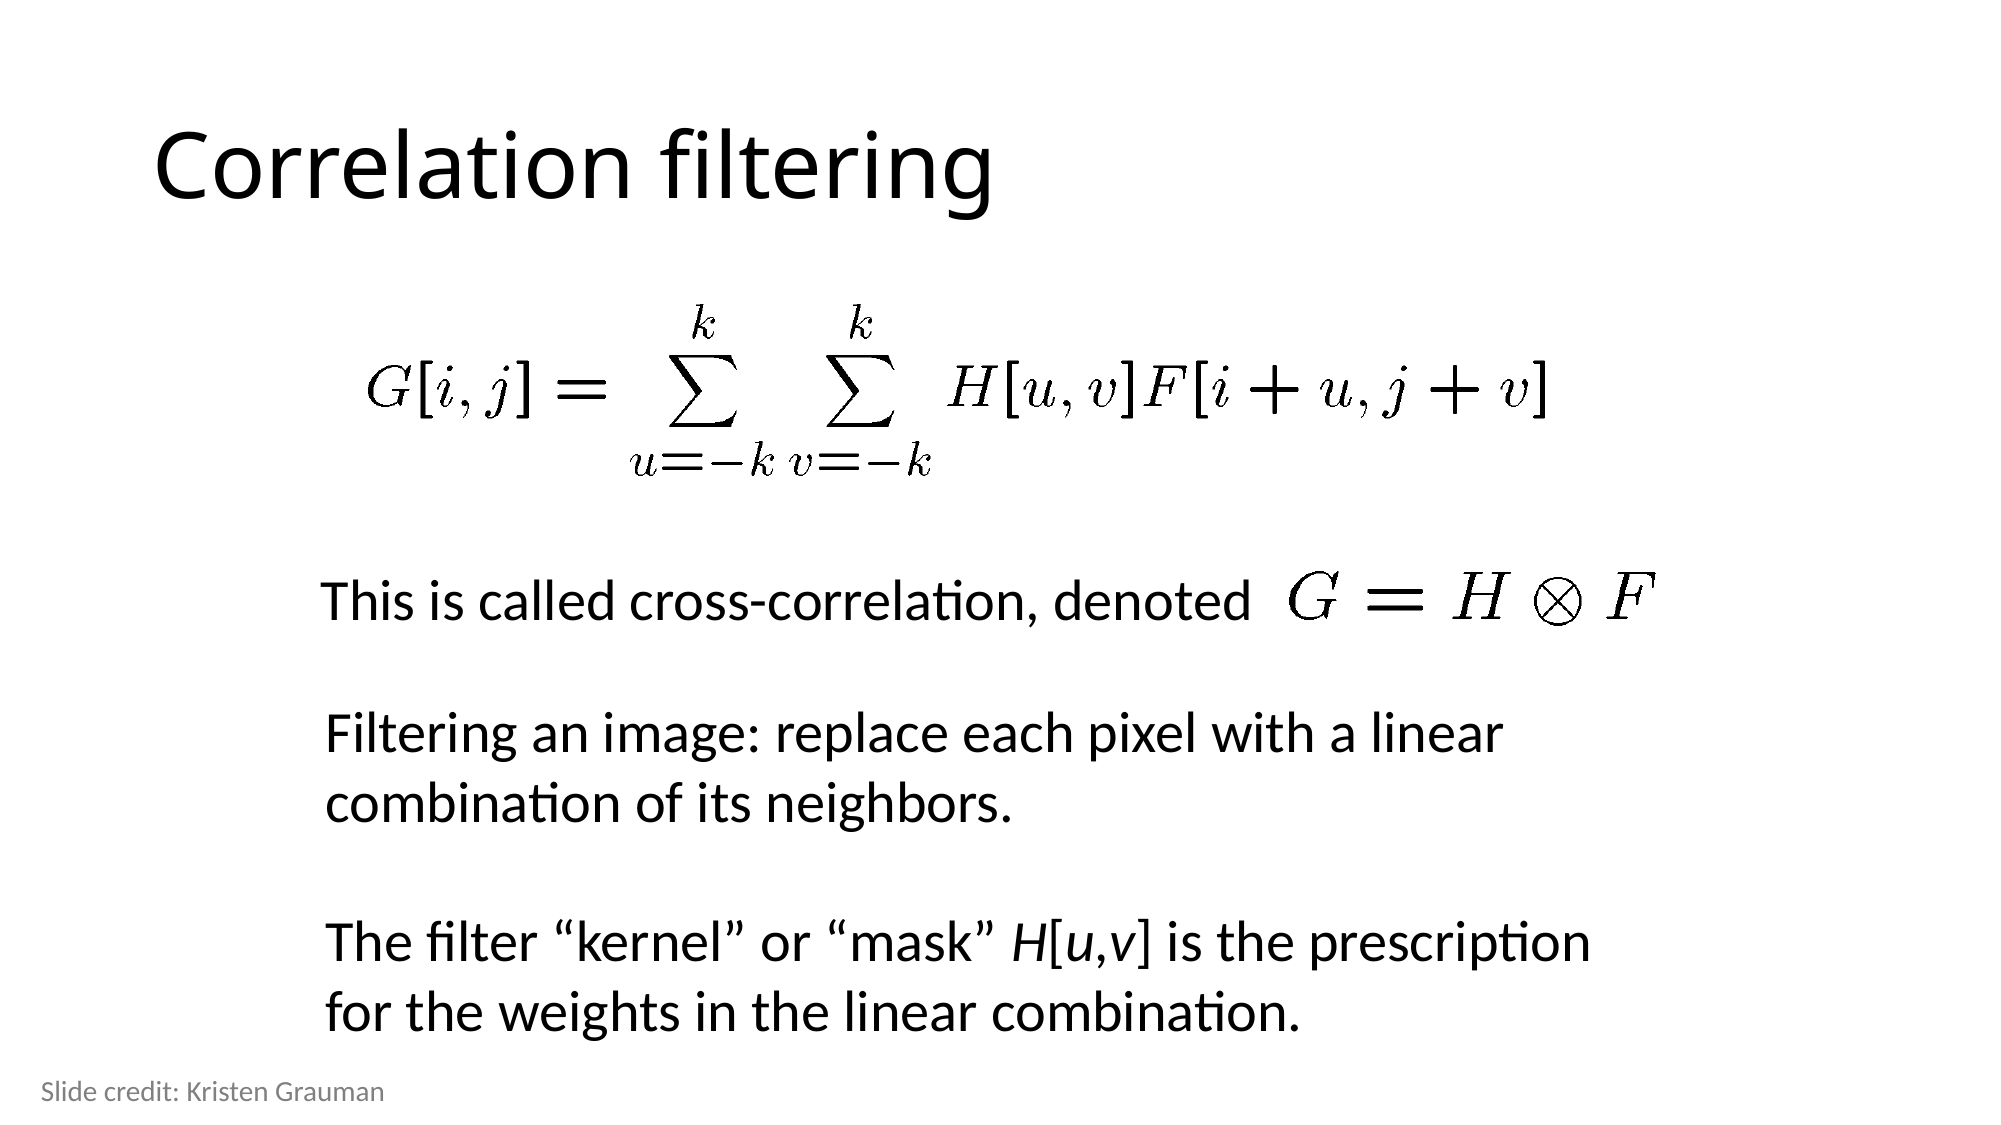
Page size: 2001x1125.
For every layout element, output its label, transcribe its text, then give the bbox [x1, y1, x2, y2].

text_box Slide credit: Kristen Grauman [26, 1064, 400, 1115]
text_box This is called cross-correlation, denoted [306, 554, 1307, 640]
picture [365, 302, 1547, 477]
picture [1286, 568, 1658, 627]
text_box Correlation filtering [137, 59, 1863, 278]
text_box Filtering an image: replace each pixel with a linear combination of its neighbors. The filter “kernel” or “mask” H[u,v] is the prescription for the weights in the linear combination. [310, 686, 1684, 1121]
